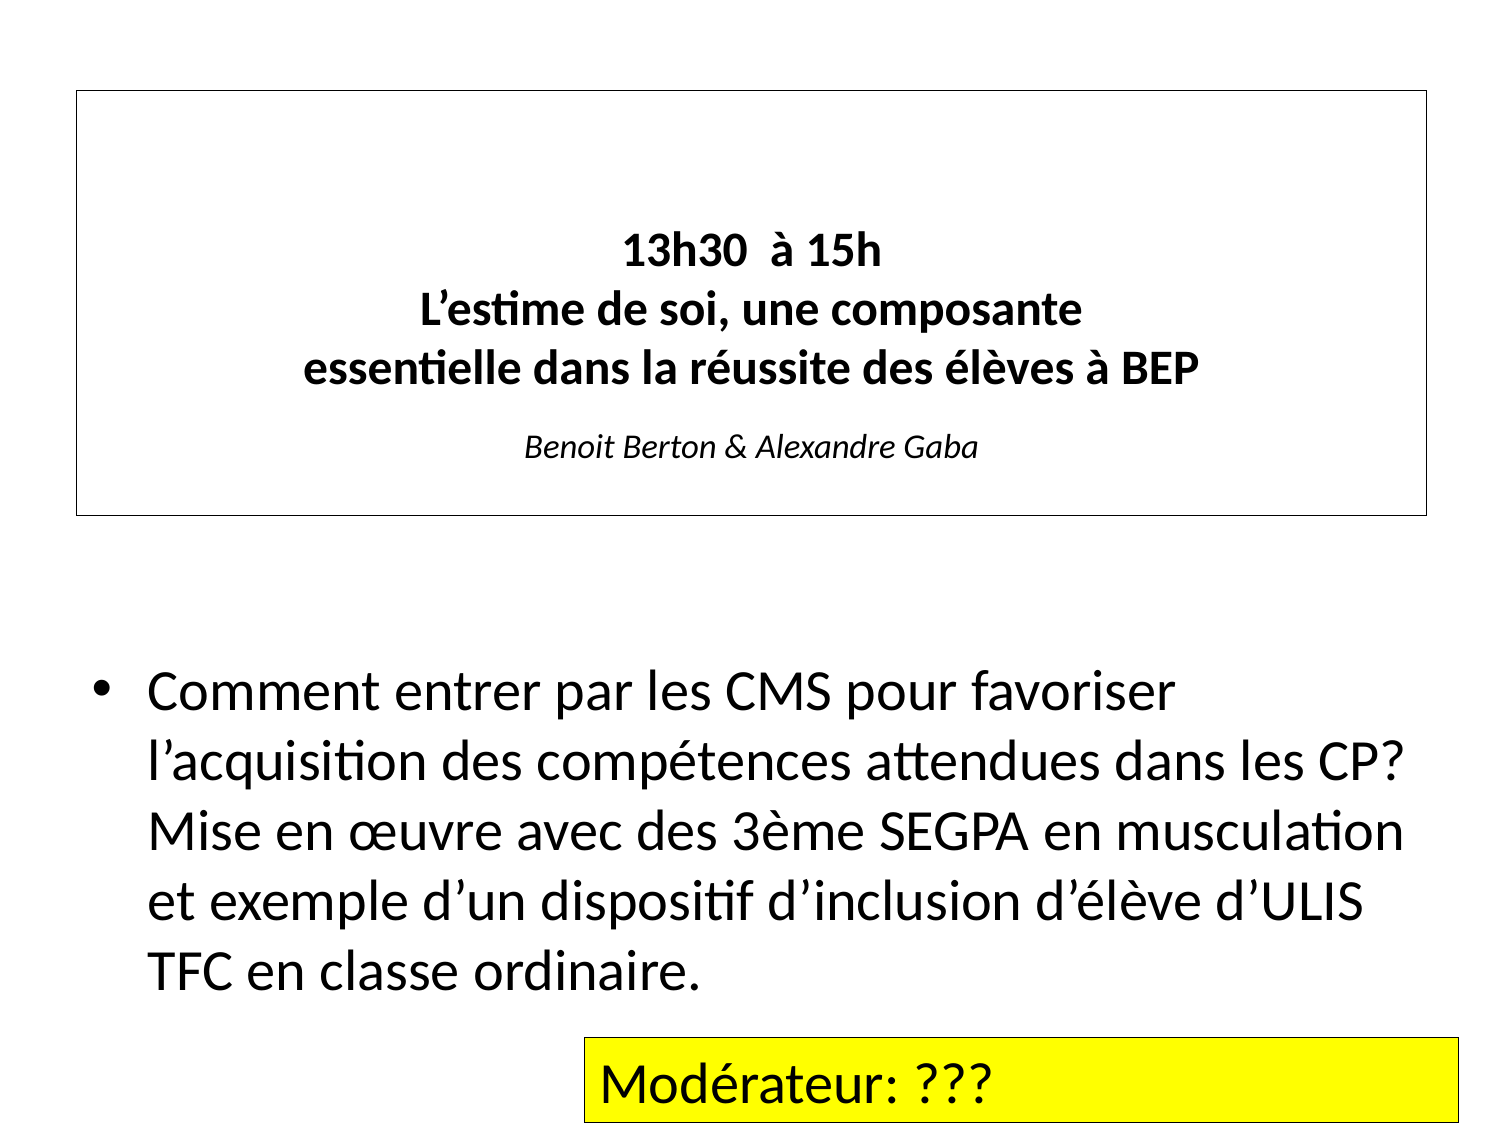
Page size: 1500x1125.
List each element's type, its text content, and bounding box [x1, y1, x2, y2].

title 13h30 à 15h L’estime de soi, une composante essentielle dans la réussite des élèves à BEP Benoit Berton & Alexandre Gaba [76, 90, 1427, 516]
list Comment entrer par les CMS pour favoriser l’acquisition des compétences attendues dans les CP? Mise en œuvre avec des 3ème SEGPA en musculation et exemple d’un dispositif d’inclusion d’élève d’ULIS TFC en classe ordinaire. [76, 645, 1427, 1125]
text_box Modérateur: ??? [584, 1037, 1459, 1123]
